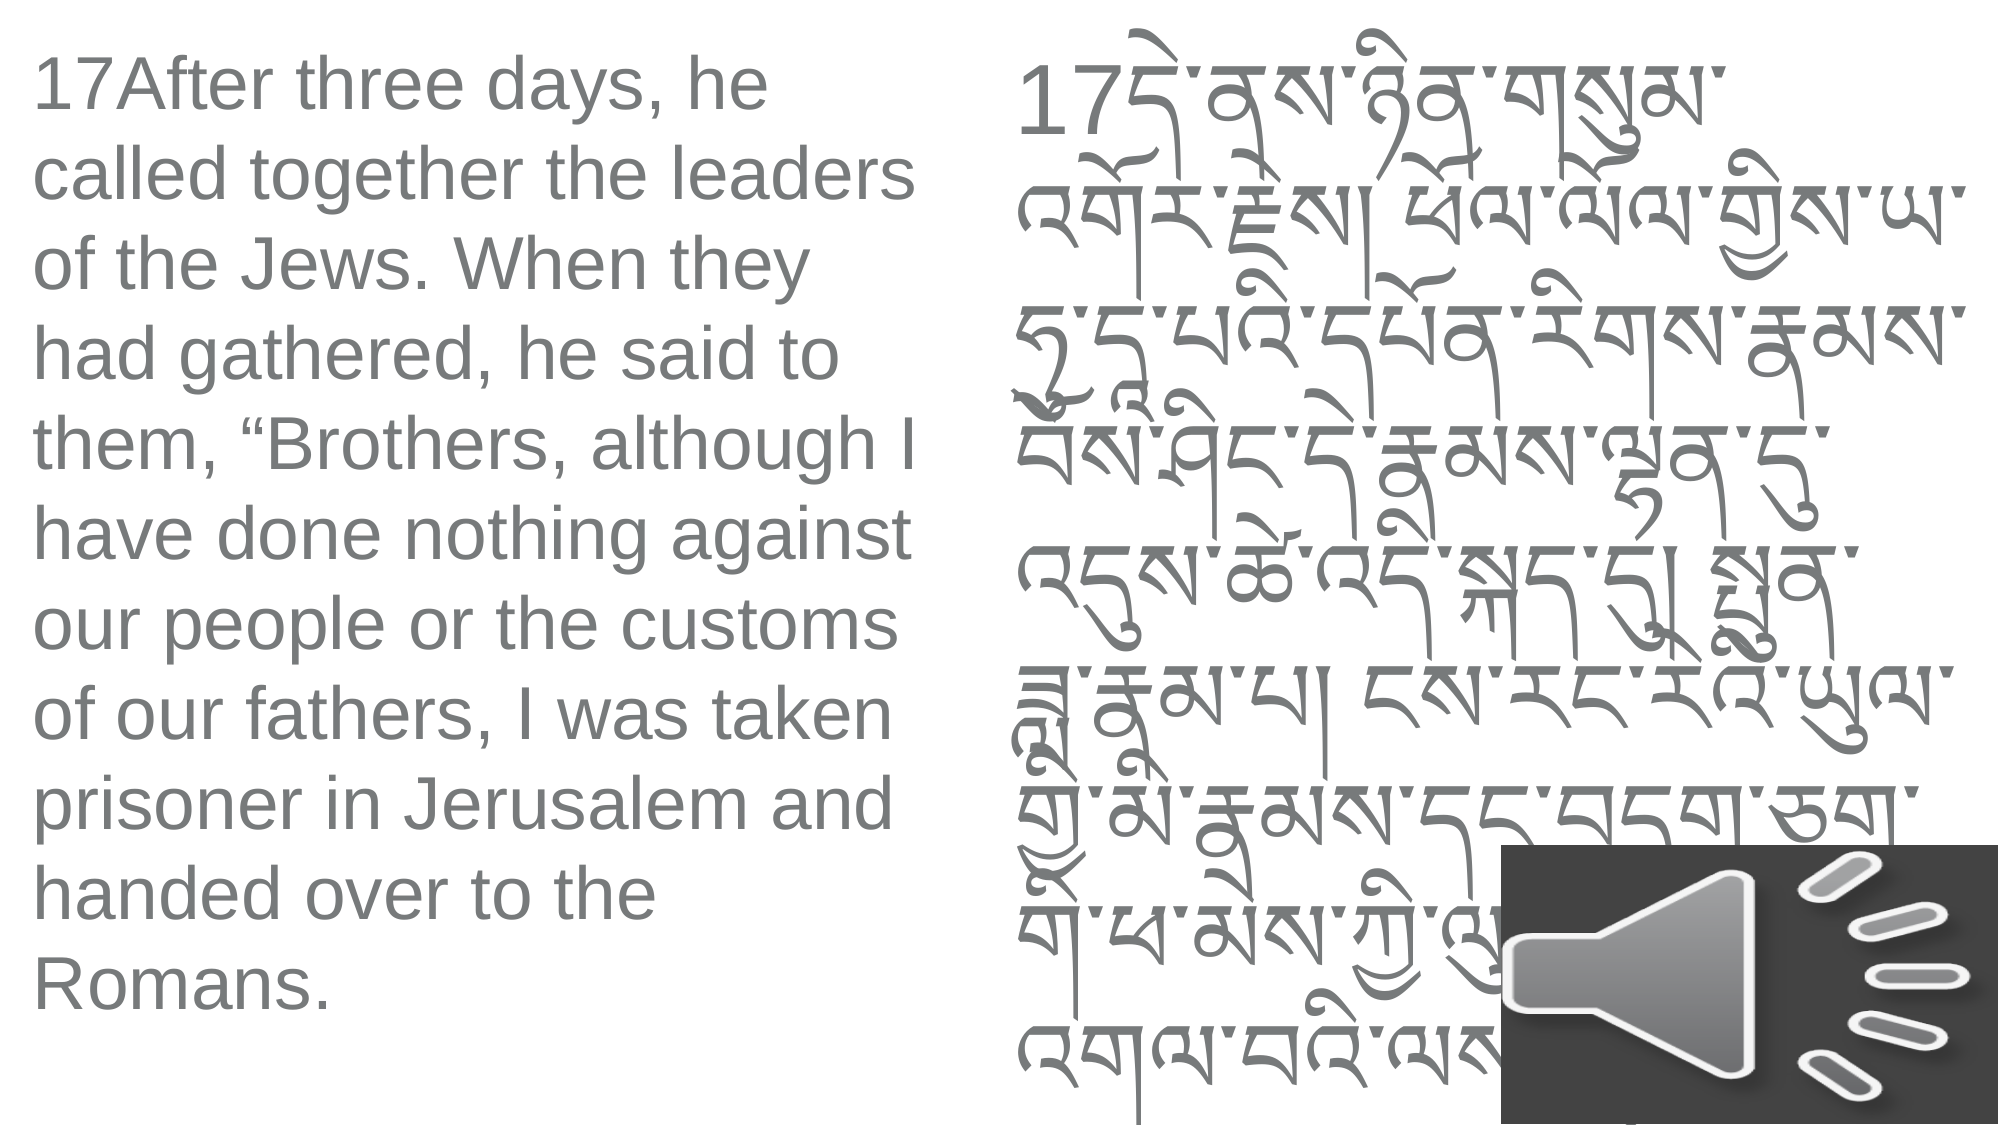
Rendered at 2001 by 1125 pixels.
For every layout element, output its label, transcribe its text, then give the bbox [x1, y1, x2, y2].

picture [1500, 843, 2000, 1125]
text_box 17After three days, he called together the leaders of the Jews. When they had gathered, he said to them, “Brothers, although I have done nothing against our people or the customs of our fathers, I was taken prisoner in Jerusalem and handed over to the Romans. [18, 27, 973, 1104]
text_box 17དེ་ནས་ཉིན་གསུམ་འགོར༌རྗེས། ཕོལ་ལོལ་གྱིས་ཡ་ཧུ་དཱ་པའི་དཔོན་རིགས་རྣམས་བོས་ཤིང་དེ་རྣམས་ལྷན་དུ་འདུས་ཚེ་འདི་སྐད༌དུ། སྤུན་ཟླ༌རྣམ་པ། ངས་རང་རེའི་ཡུལ་གྱི་མི་རྣམས་དང་བདག་ཅག་གི་ཕ་མེས་ཀྱི་ལུགས་སྲོལ་དང་འགལ་བའི་ལས་ཅི་ཡང་མ་བྱས༌ཀྱང༌། ང་རང་ཡེ་རུ་སཱ་ལེམ་ནས་བཙོན་དུ་བཅུག་ཅིང་རོ་མཱ་པའི་ལག་ཏུ་སྤྲད་པ༌དང༌། [999, 27, 2000, 1104]
